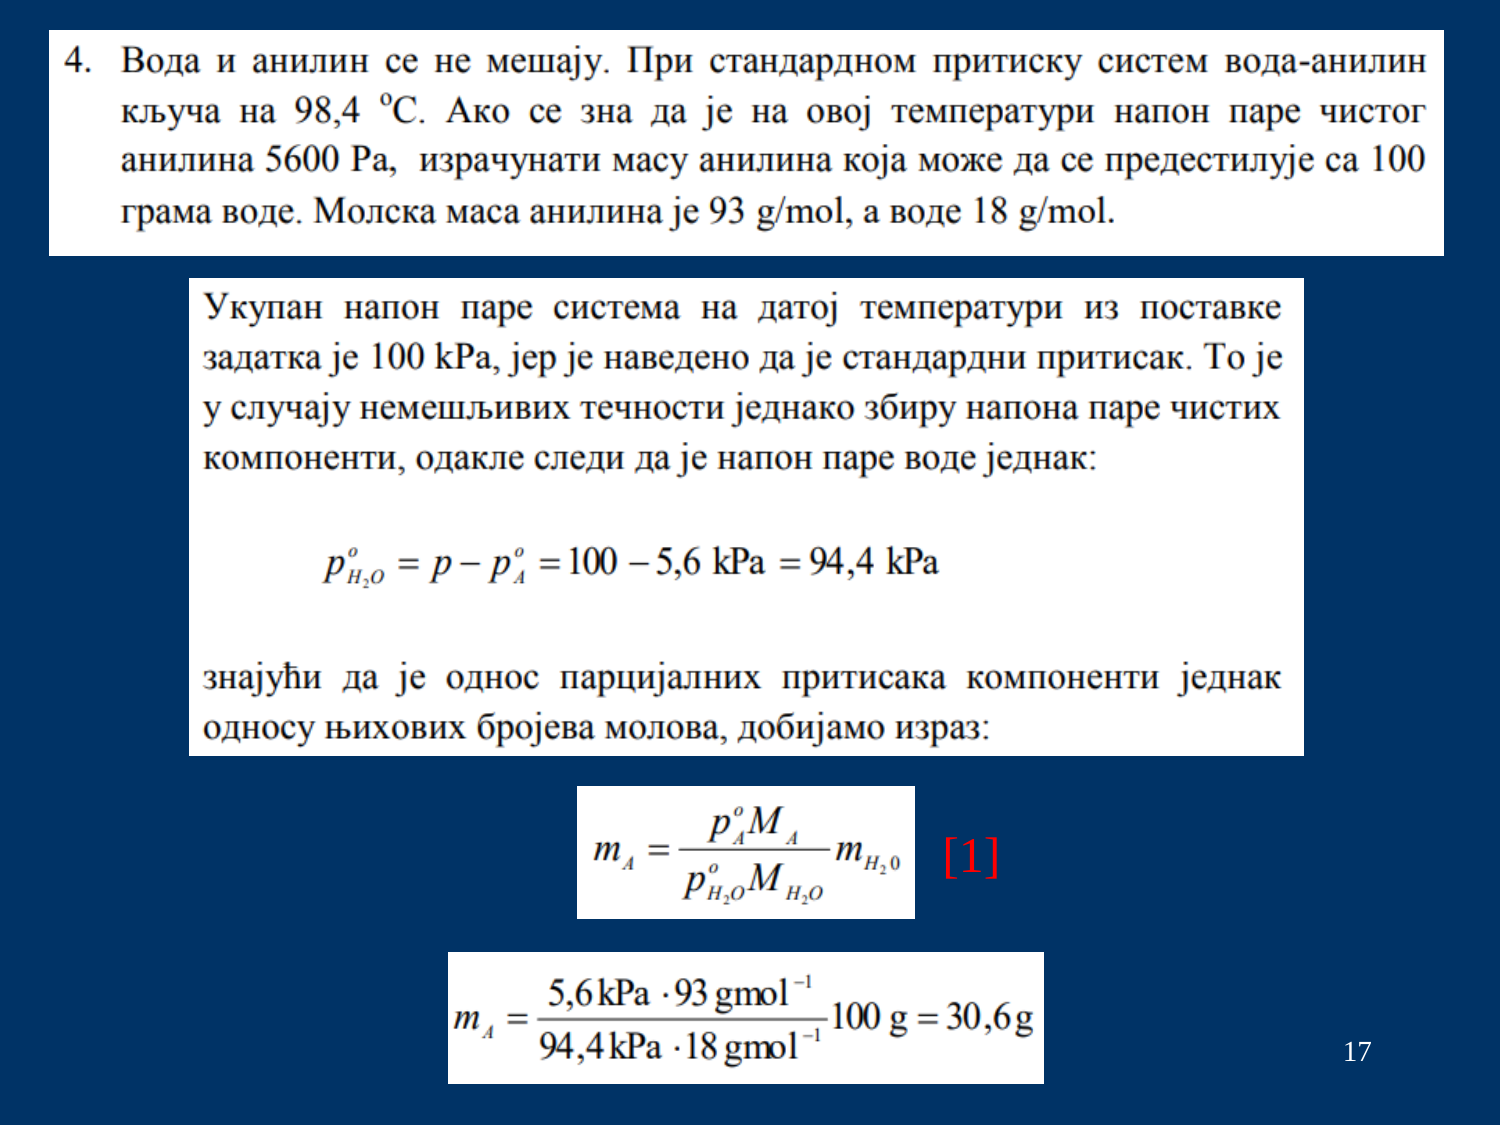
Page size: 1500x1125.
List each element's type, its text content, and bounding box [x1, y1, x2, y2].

picture [49, 30, 1444, 257]
text_box [1] [927, 814, 1016, 890]
picture [448, 952, 1045, 1084]
picture [577, 786, 916, 919]
picture [188, 278, 1304, 756]
slide_number 17 [1074, 1024, 1388, 1101]
